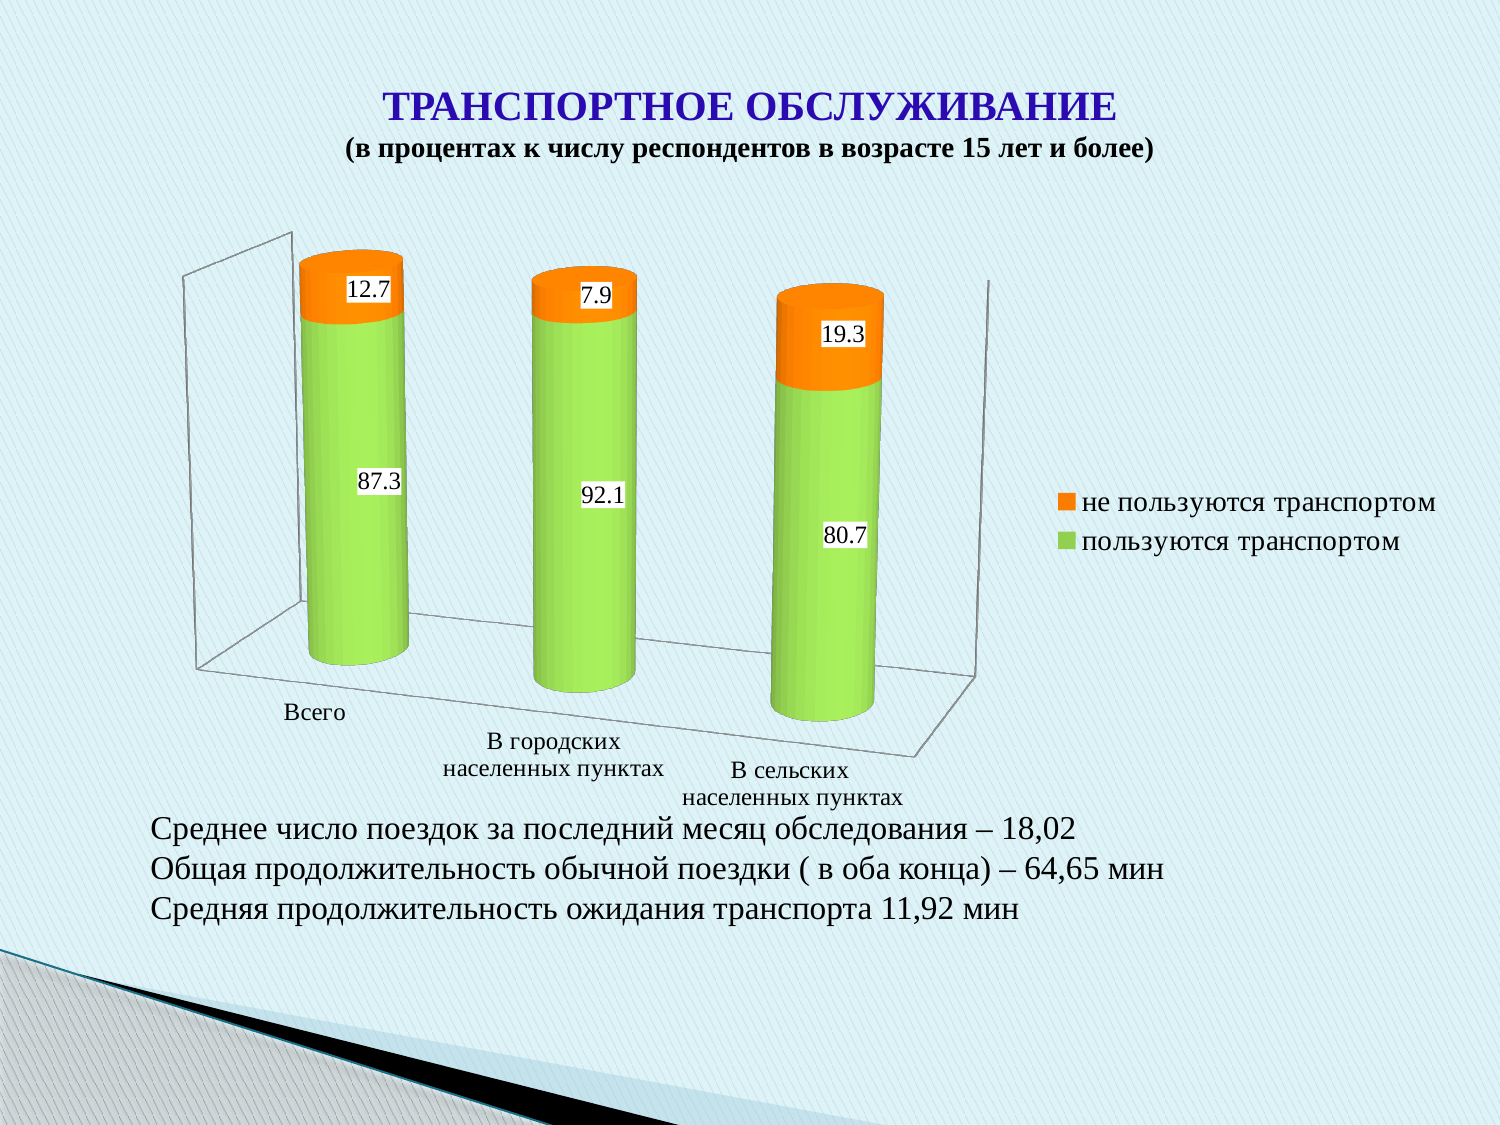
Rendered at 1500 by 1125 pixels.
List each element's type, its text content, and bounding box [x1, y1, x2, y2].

chart [123, 219, 1459, 823]
title ТРАНСПОРТНОЕ ОБСЛУЖИВАНИЕ (в процентах к числу респондентов в возрасте 15 лет и более) [75, 45, 1425, 233]
text_box Среднее число поездок за последний месяц обследования – 18,02 Общая продолжительность обычной поездки ( в оба конца) – 64,65 мин Средняя продолжительность ожидания транспорта 11,92 мин [135, 834, 1400, 934]
